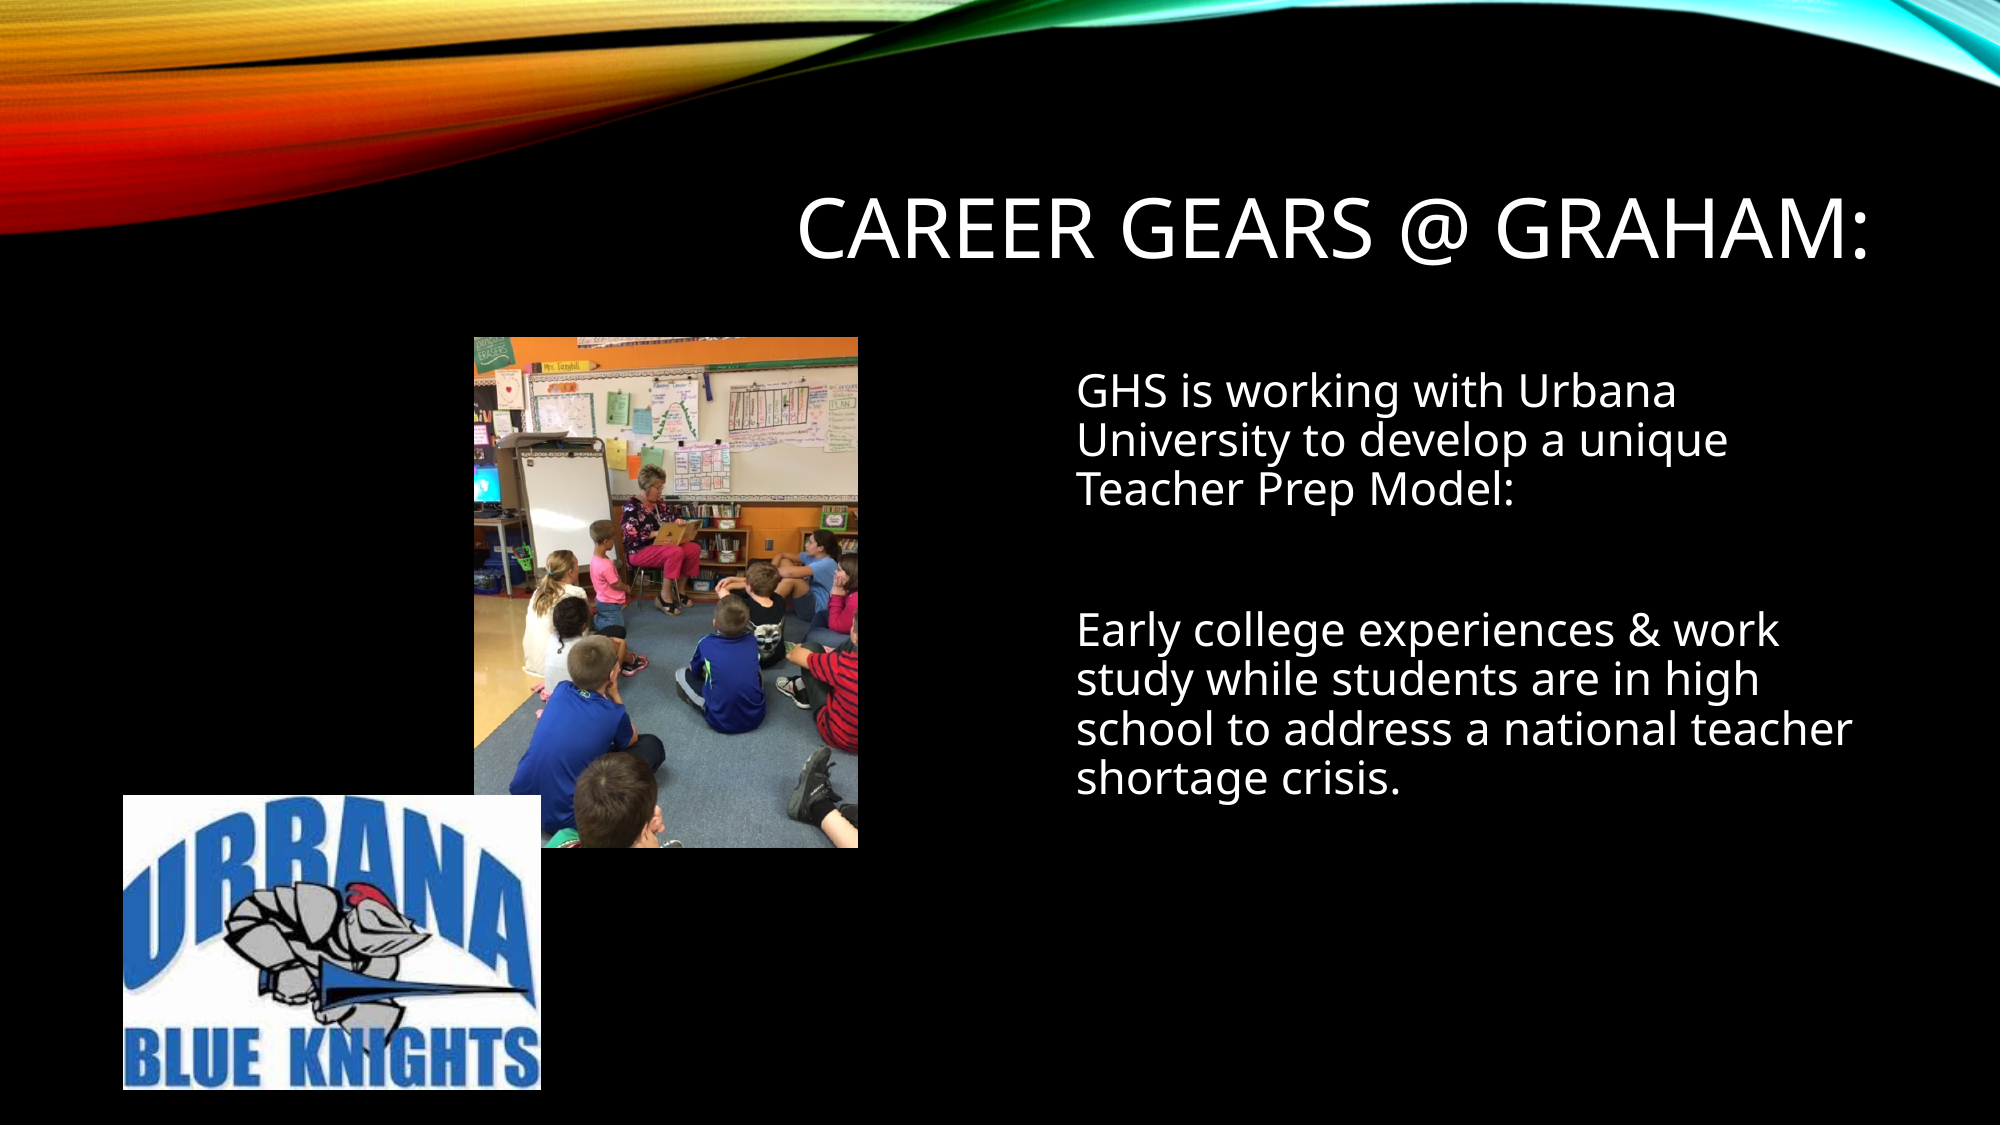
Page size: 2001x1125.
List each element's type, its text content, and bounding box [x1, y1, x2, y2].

picture [123, 337, 858, 1090]
list GHS is working with Urbana University to develop a unique Teacher Prep Model: Early college experiences & work study while students are in high school to address a national teacher shortage crisis. [1060, 360, 1888, 1021]
title Career GEARS @ Graham: [474, 125, 1888, 338]
picture [0, 0, 2000, 237]
